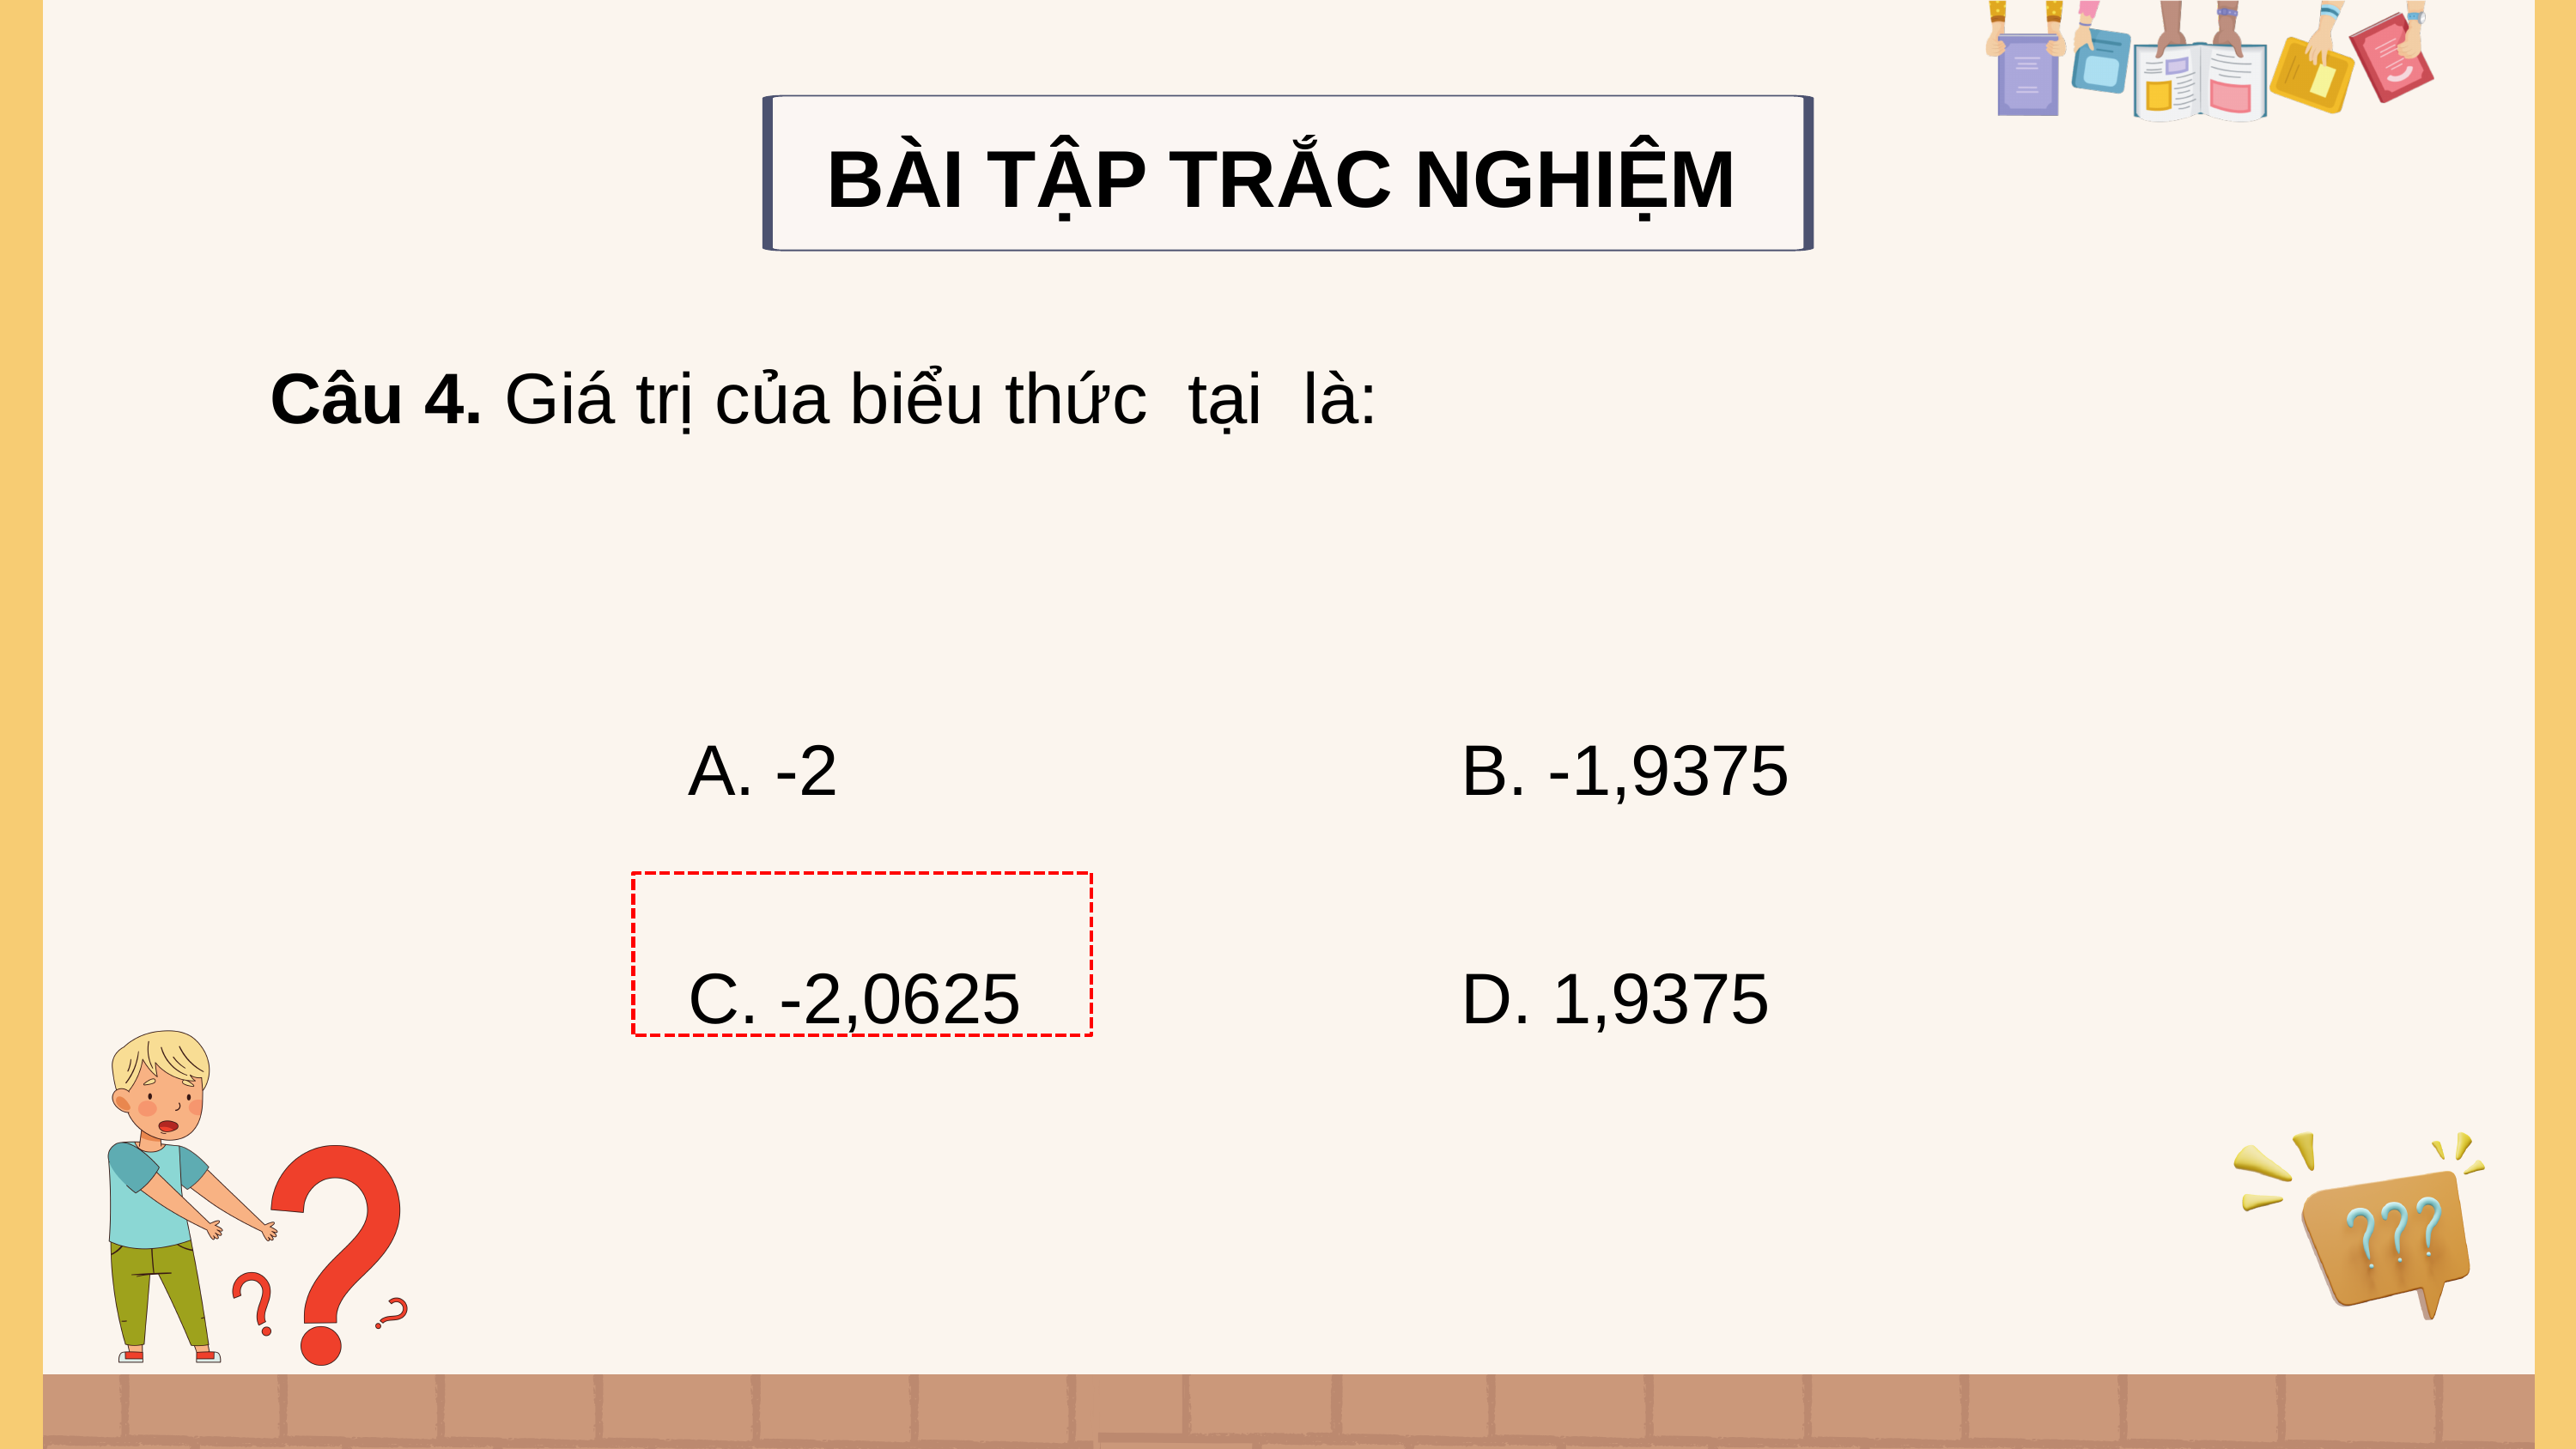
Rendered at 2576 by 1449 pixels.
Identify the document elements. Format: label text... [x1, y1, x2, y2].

text_box A. -2 B. -1,9375 C. -2,0625 D. 1,9375 [675, 588, 1964, 1045]
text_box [1347, 603, 2576, 832]
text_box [762, 94, 1826, 252]
picture [93, 1029, 409, 1367]
picture [2233, 1131, 2485, 1320]
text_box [0, 397, 1208, 644]
picture [1985, 0, 2434, 128]
text_box [631, 871, 675, 1037]
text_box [0, 1374, 2576, 1449]
